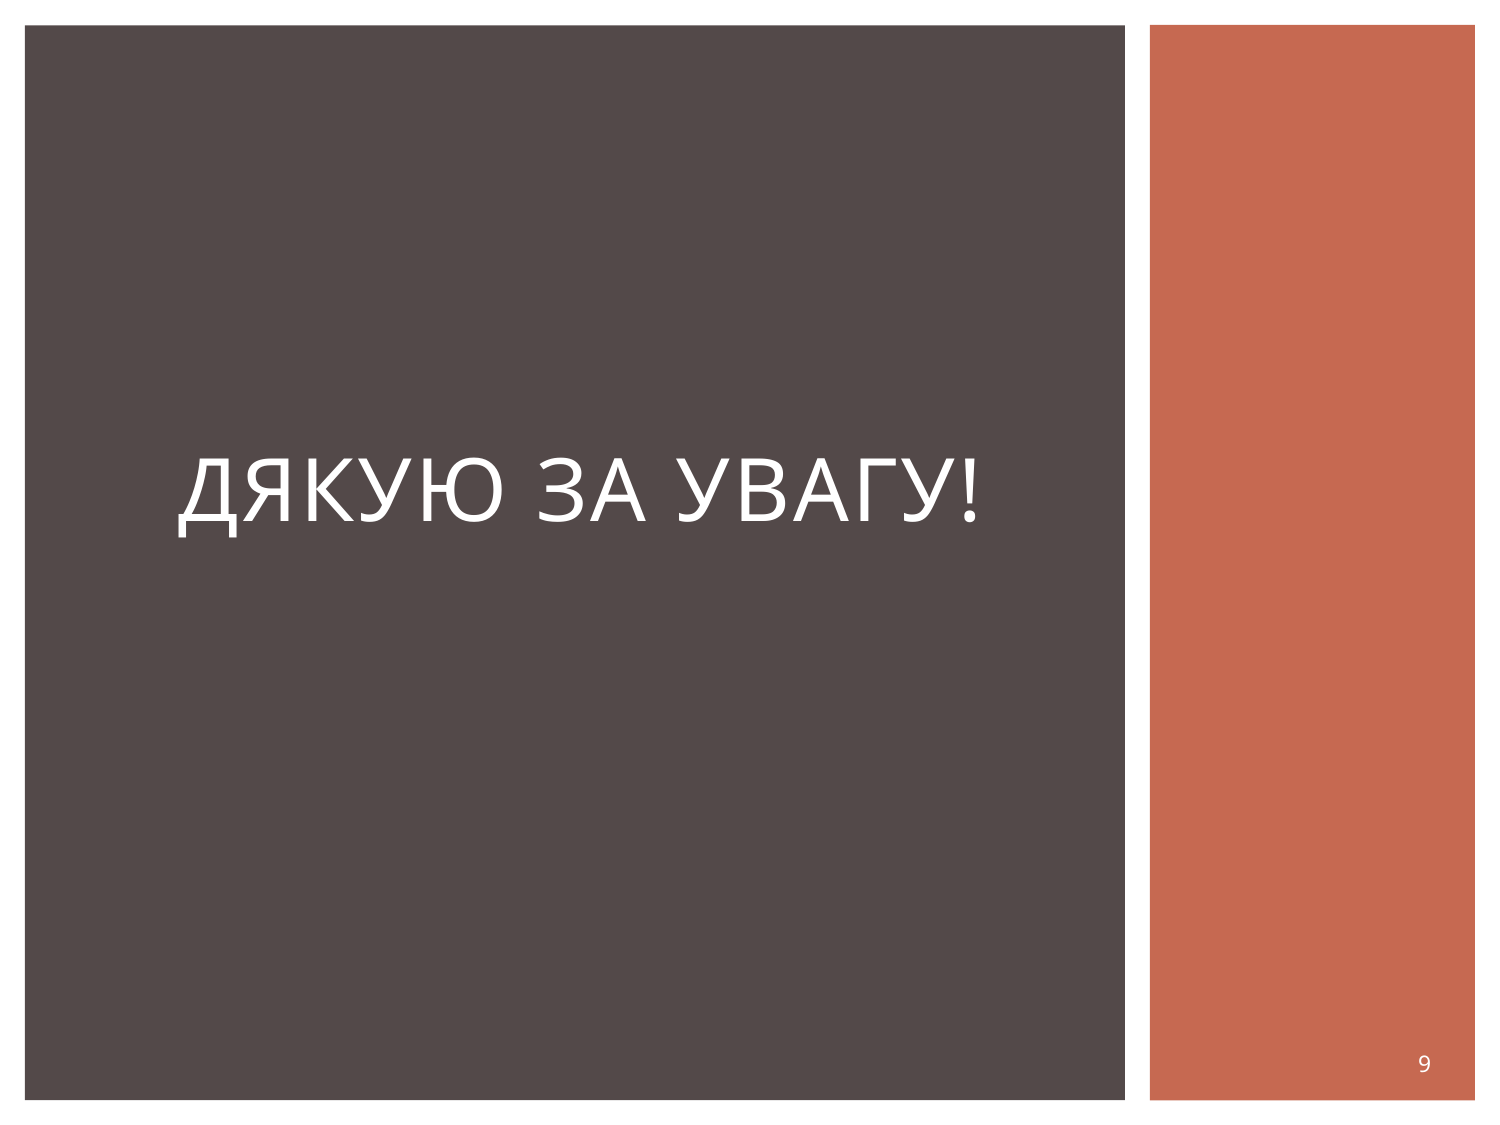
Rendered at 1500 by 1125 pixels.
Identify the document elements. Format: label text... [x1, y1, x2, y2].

title Дякую за увагу! [75, 336, 1113, 637]
slide_number 9 [1349, 1041, 1448, 1089]
